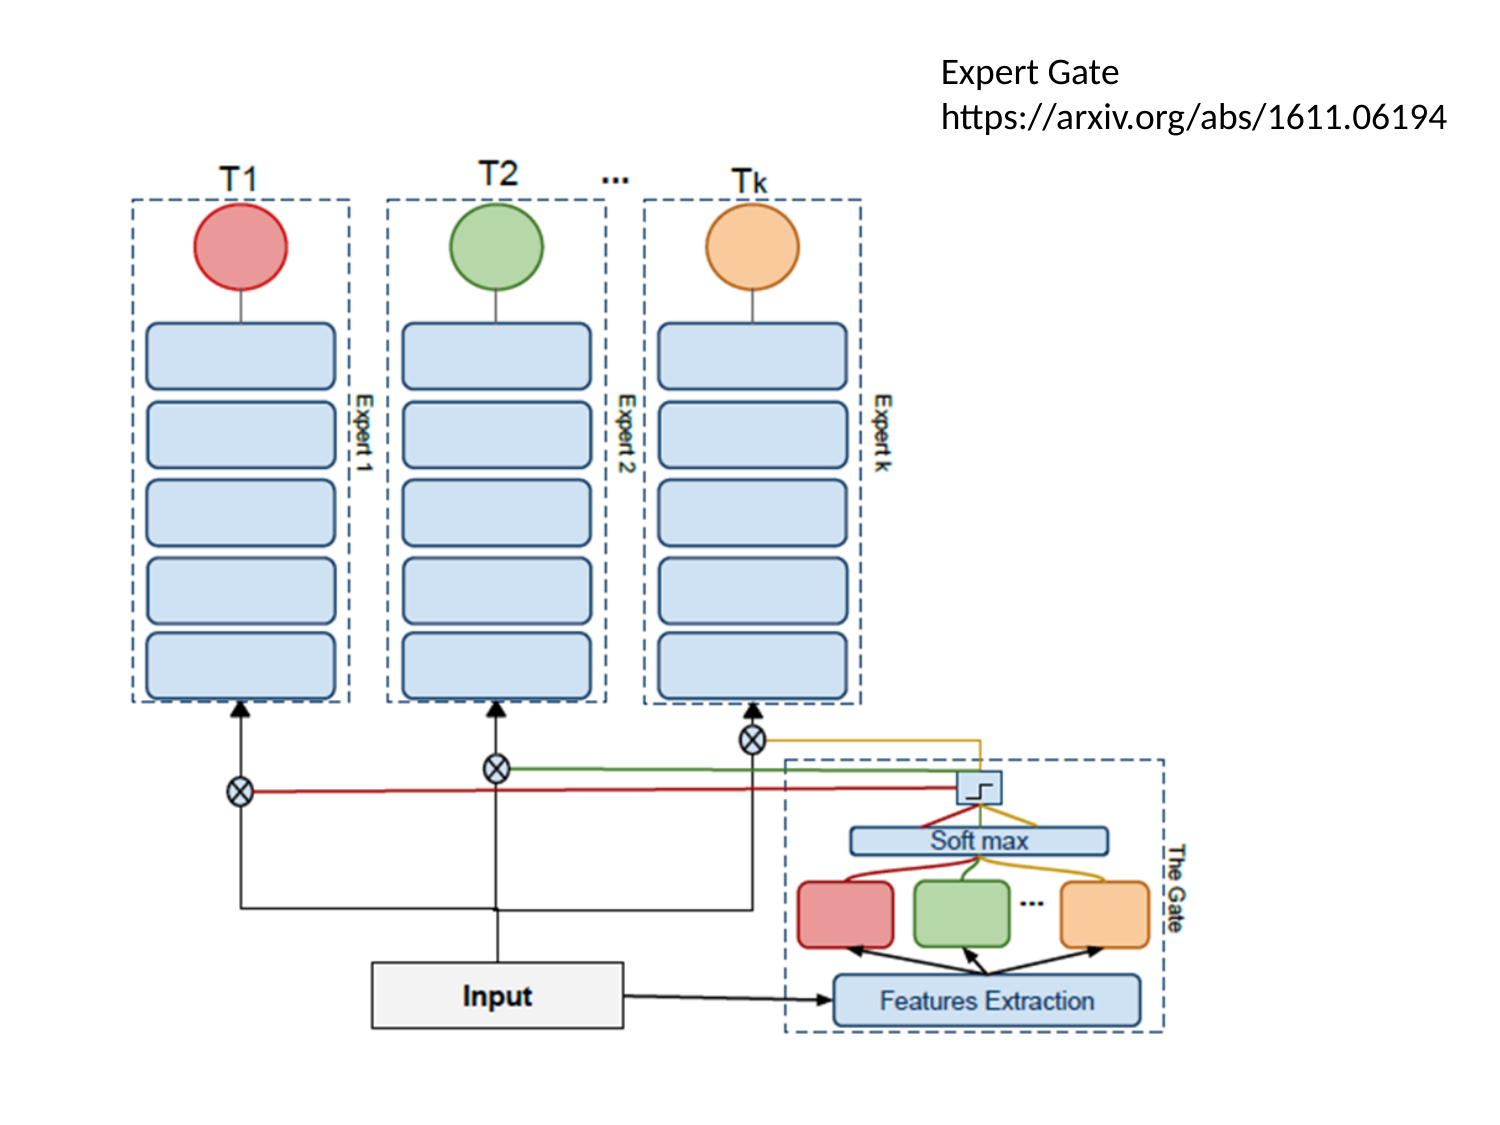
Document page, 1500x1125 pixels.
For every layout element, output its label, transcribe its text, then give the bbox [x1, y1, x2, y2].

picture [117, 143, 1207, 1055]
text_box Expert Gate https://arxiv.org/abs/1611.06194 [926, 39, 1463, 145]
